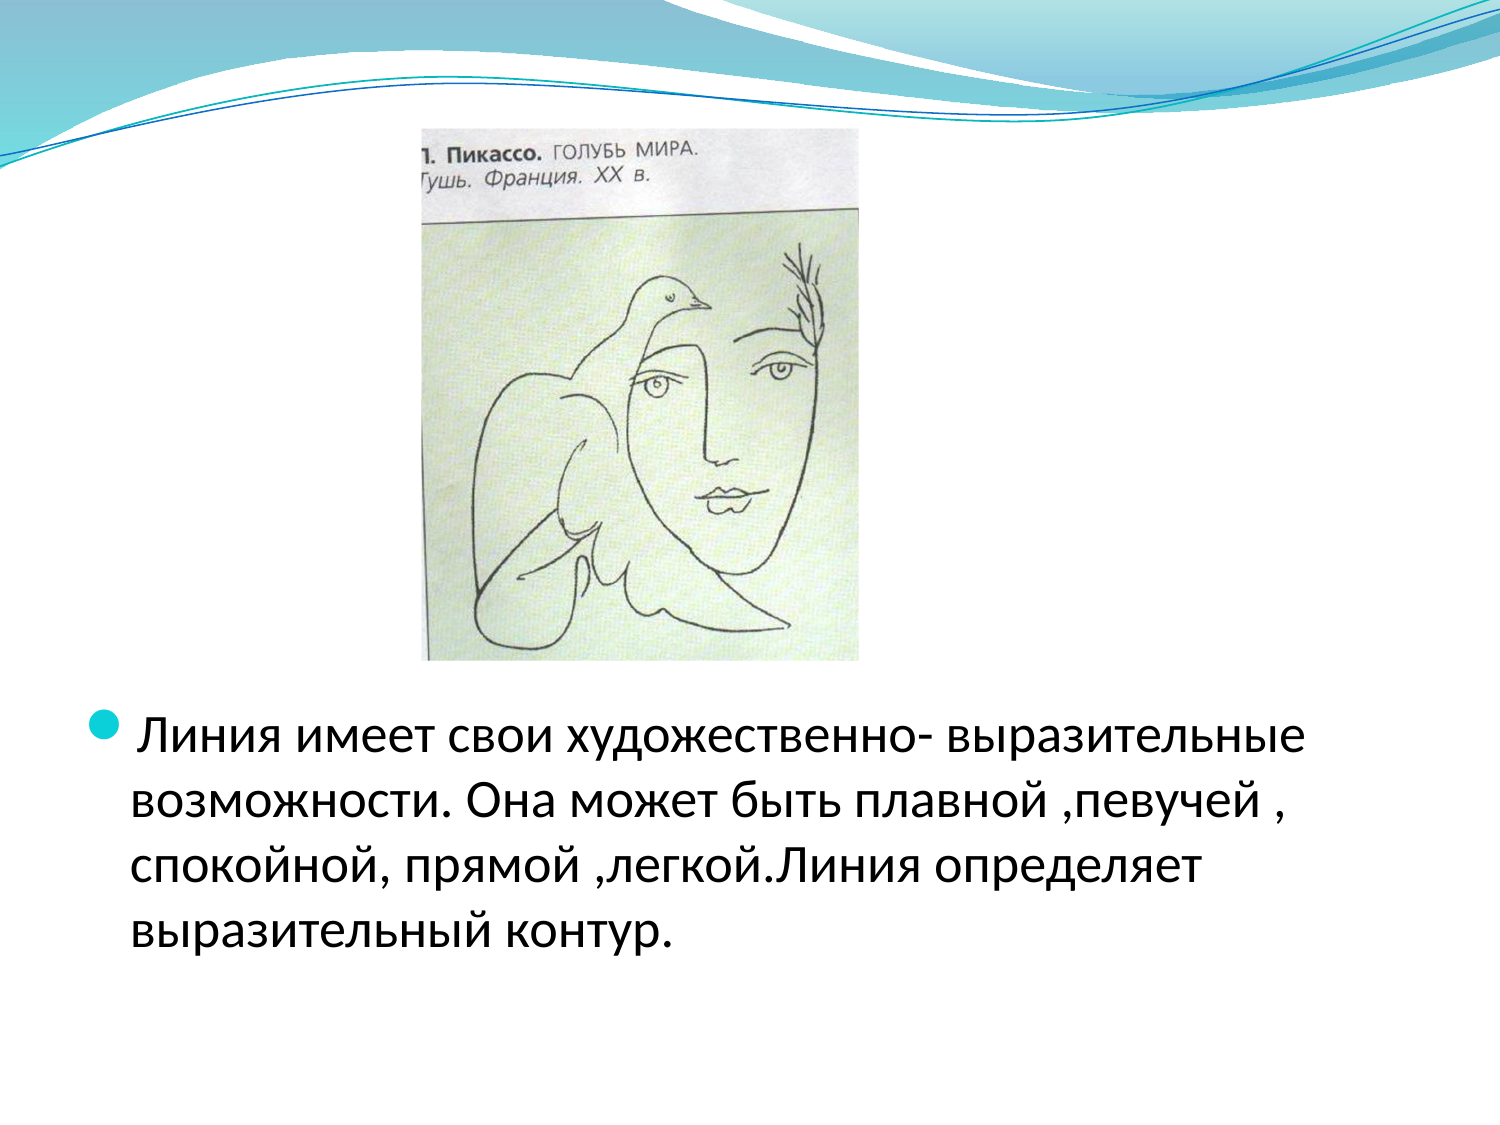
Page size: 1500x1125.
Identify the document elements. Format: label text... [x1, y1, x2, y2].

list Линия имеет свои художественно- выразительные возможности. Она может быть плавной ,певучей , спокойной, прямой ,легкой.Линия определяет выразительный контур. [70, 691, 1425, 1006]
picture [421, 128, 859, 661]
